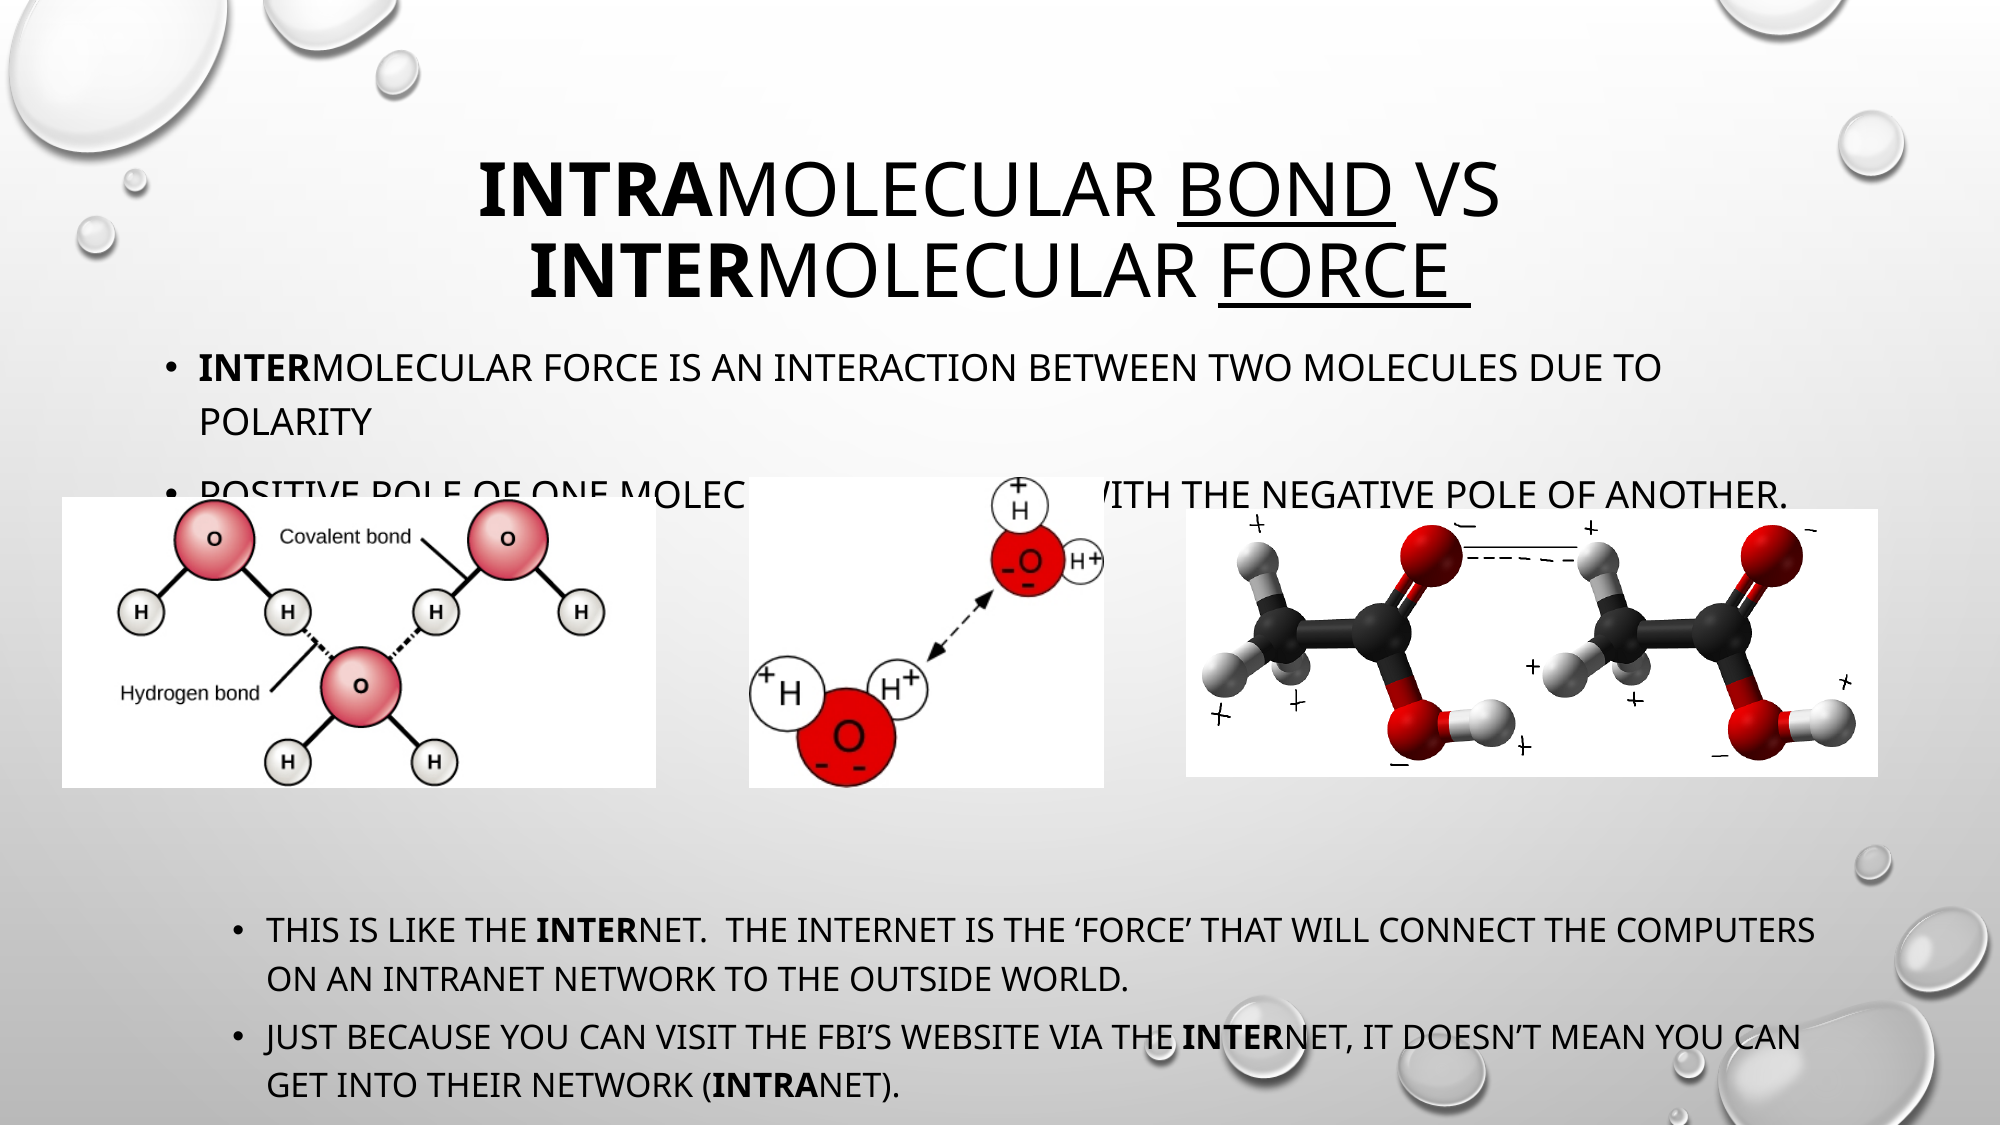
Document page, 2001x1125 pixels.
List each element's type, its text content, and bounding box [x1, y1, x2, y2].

title Intramolecular bond vs intermolecular force [149, 101, 1851, 364]
picture [749, 476, 1104, 789]
picture [0, 0, 2000, 1125]
list Intermolecular force is an interaction between two molecules due to polarity positive pole of one molecule interacting with the negative pole of another. This is like the internet. The internet is the ‘force’ that will connect the computers on an intranet network to the outside world. Just because you can visit the FBI’s website via the internet, it doesn’t mean you can get into their network (intranet). [149, 327, 1850, 1125]
